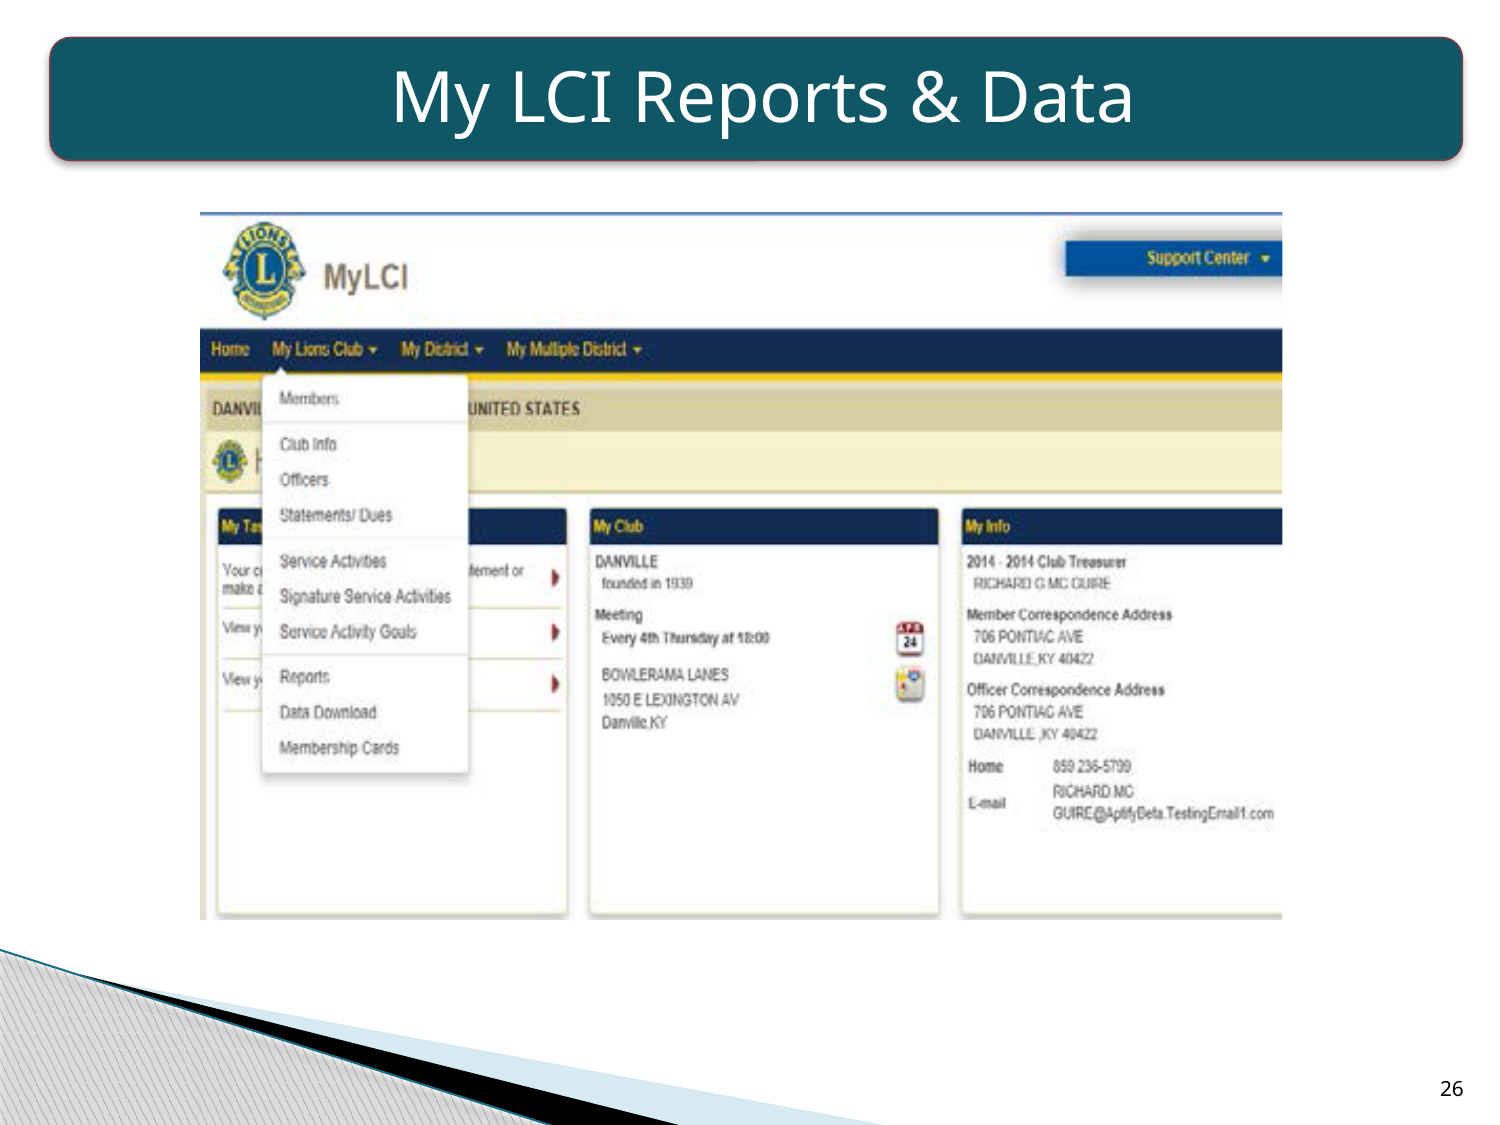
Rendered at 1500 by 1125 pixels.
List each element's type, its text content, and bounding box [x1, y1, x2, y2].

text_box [49, 37, 1463, 161]
picture [199, 212, 1283, 920]
slide_number 26 [1418, 1051, 1479, 1112]
